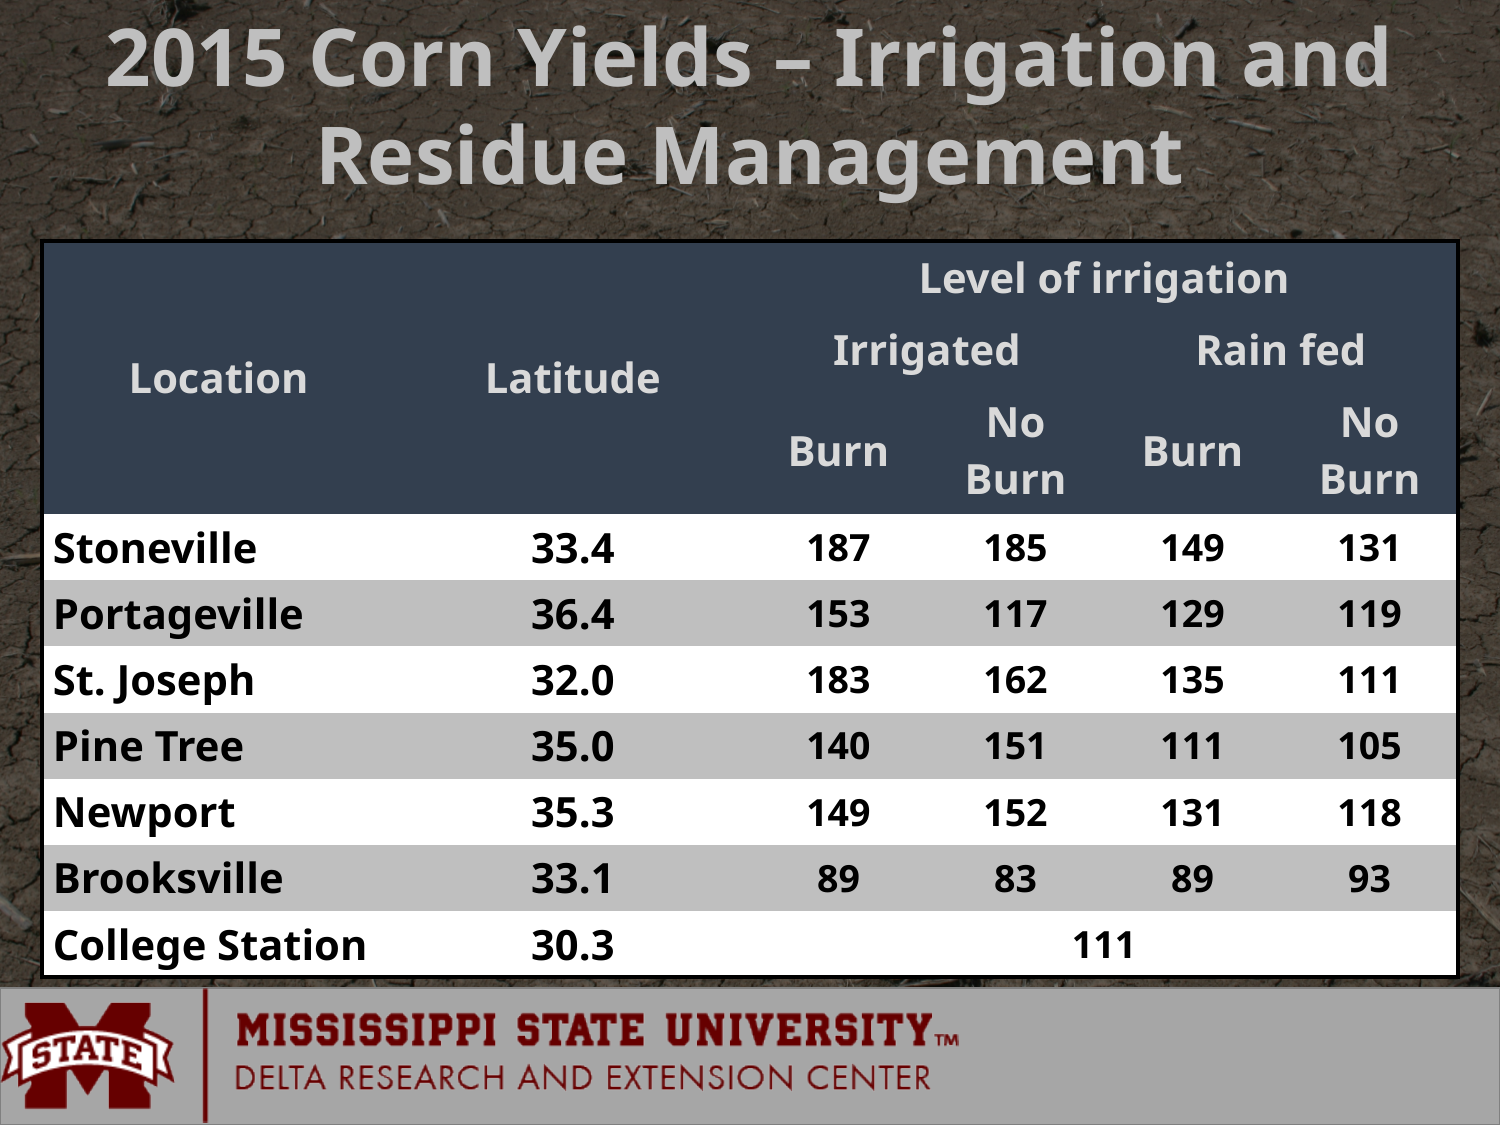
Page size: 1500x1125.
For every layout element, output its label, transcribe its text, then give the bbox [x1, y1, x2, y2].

table_cell 35.0 [396, 713, 750, 779]
table_cell 185 [927, 514, 1104, 580]
table_cell 162 [927, 646, 1104, 713]
table_cell 149 [1104, 514, 1281, 580]
table_cell Burn [1104, 385, 1281, 514]
table_cell Newport [44, 779, 396, 845]
table_cell 151 [927, 713, 1104, 779]
table_header Location [44, 243, 396, 514]
title 2015 Corn Yields – Irrigation and Residue Management [0, 0, 1500, 213]
table_cell 118 [1281, 779, 1456, 845]
table_cell 89 [1104, 845, 1281, 911]
table_cell 119 [1281, 580, 1456, 646]
table_cell 93 [1281, 845, 1456, 911]
table_cell 83 [927, 845, 1104, 911]
table_cell 140 [750, 713, 927, 779]
table_cell St. Joseph [44, 646, 396, 713]
table_cell Pine Tree [44, 713, 396, 779]
table_cell 183 [750, 646, 927, 713]
table_cell 111 [1281, 646, 1456, 713]
picture [0, 213, 1500, 987]
table_cell Burn [750, 385, 927, 514]
table_cell Irrigated [750, 313, 1104, 385]
table_cell 33.4 [396, 514, 750, 580]
table_cell 135 [1104, 646, 1281, 713]
table_cell 152 [927, 779, 1104, 845]
table_cell No Burn [927, 385, 1104, 514]
table_cell 30.3 [396, 911, 750, 975]
table_cell 111 [1104, 713, 1281, 779]
table_cell 131 [1281, 514, 1456, 580]
table_cell 153 [750, 580, 927, 646]
table_cell College Station [44, 911, 396, 975]
table_cell 105 [1281, 713, 1456, 779]
table_cell Rain fed [1104, 313, 1456, 385]
table_cell 33.1 [396, 845, 750, 911]
table_cell 35.3 [396, 779, 750, 845]
table_cell 36.4 [396, 580, 750, 646]
table_cell 129 [1104, 580, 1281, 646]
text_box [0, 988, 1500, 1125]
table_cell 32.0 [396, 646, 750, 713]
table_cell 89 [750, 845, 927, 911]
table_cell Portageville [44, 580, 396, 646]
table_cell No Burn [1281, 385, 1456, 514]
table_header Level of irrigation [750, 243, 1456, 313]
table_cell Stoneville [44, 514, 396, 580]
table_header Latitude [396, 243, 750, 514]
table_cell 131 [1104, 779, 1281, 845]
table_cell 111 [750, 911, 1456, 975]
table_cell 117 [927, 580, 1104, 646]
table_cell 149 [750, 779, 927, 845]
table_cell 187 [750, 514, 927, 580]
table_cell Brooksville [44, 845, 396, 911]
